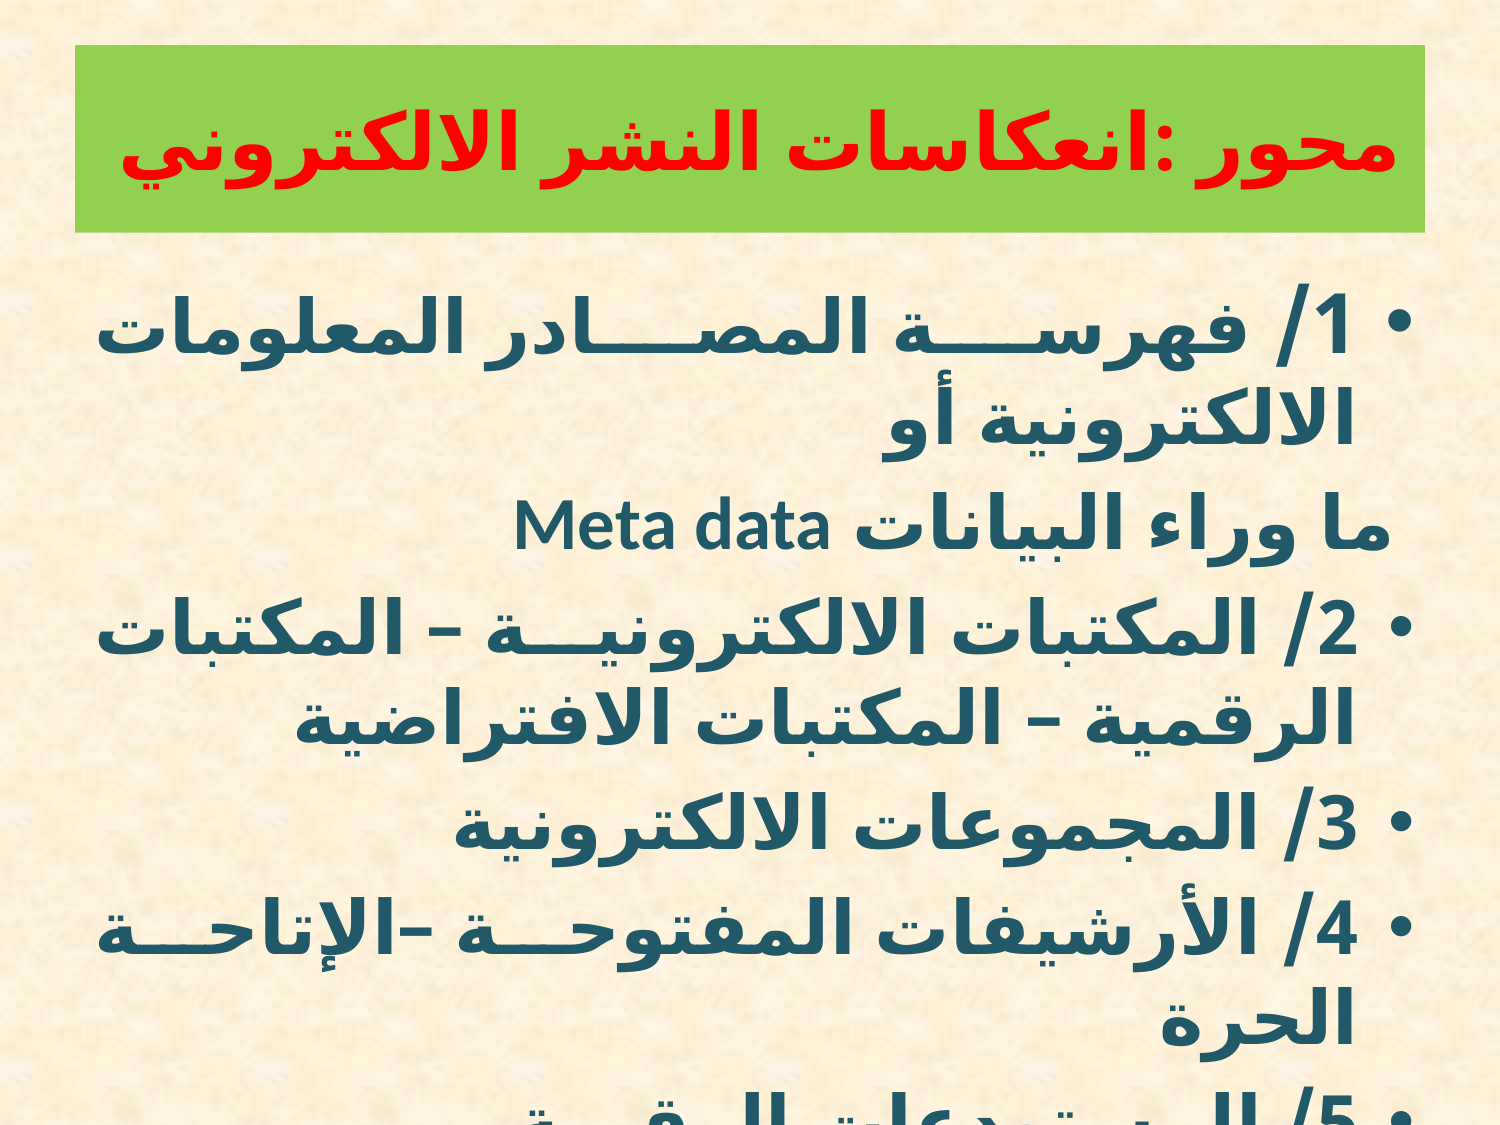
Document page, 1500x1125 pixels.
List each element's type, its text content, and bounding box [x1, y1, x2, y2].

title محور :انعكاسات النشر الالكتروني [75, 45, 1425, 233]
picture [0, 0, 1500, 1125]
list 1/ فهرسة المصادر المعلومات الالكترونية أو ما وراء البيانات Meta data 2/ المكتبات الالكترونية – المكتبات الرقمية – المكتبات الافتراضية 3/ المجموعات الالكترونية 4/ الأرشيفات المفتوحة –الإتاحة الحرة 5/ المستودعات الرقمية [79, 262, 1430, 1005]
